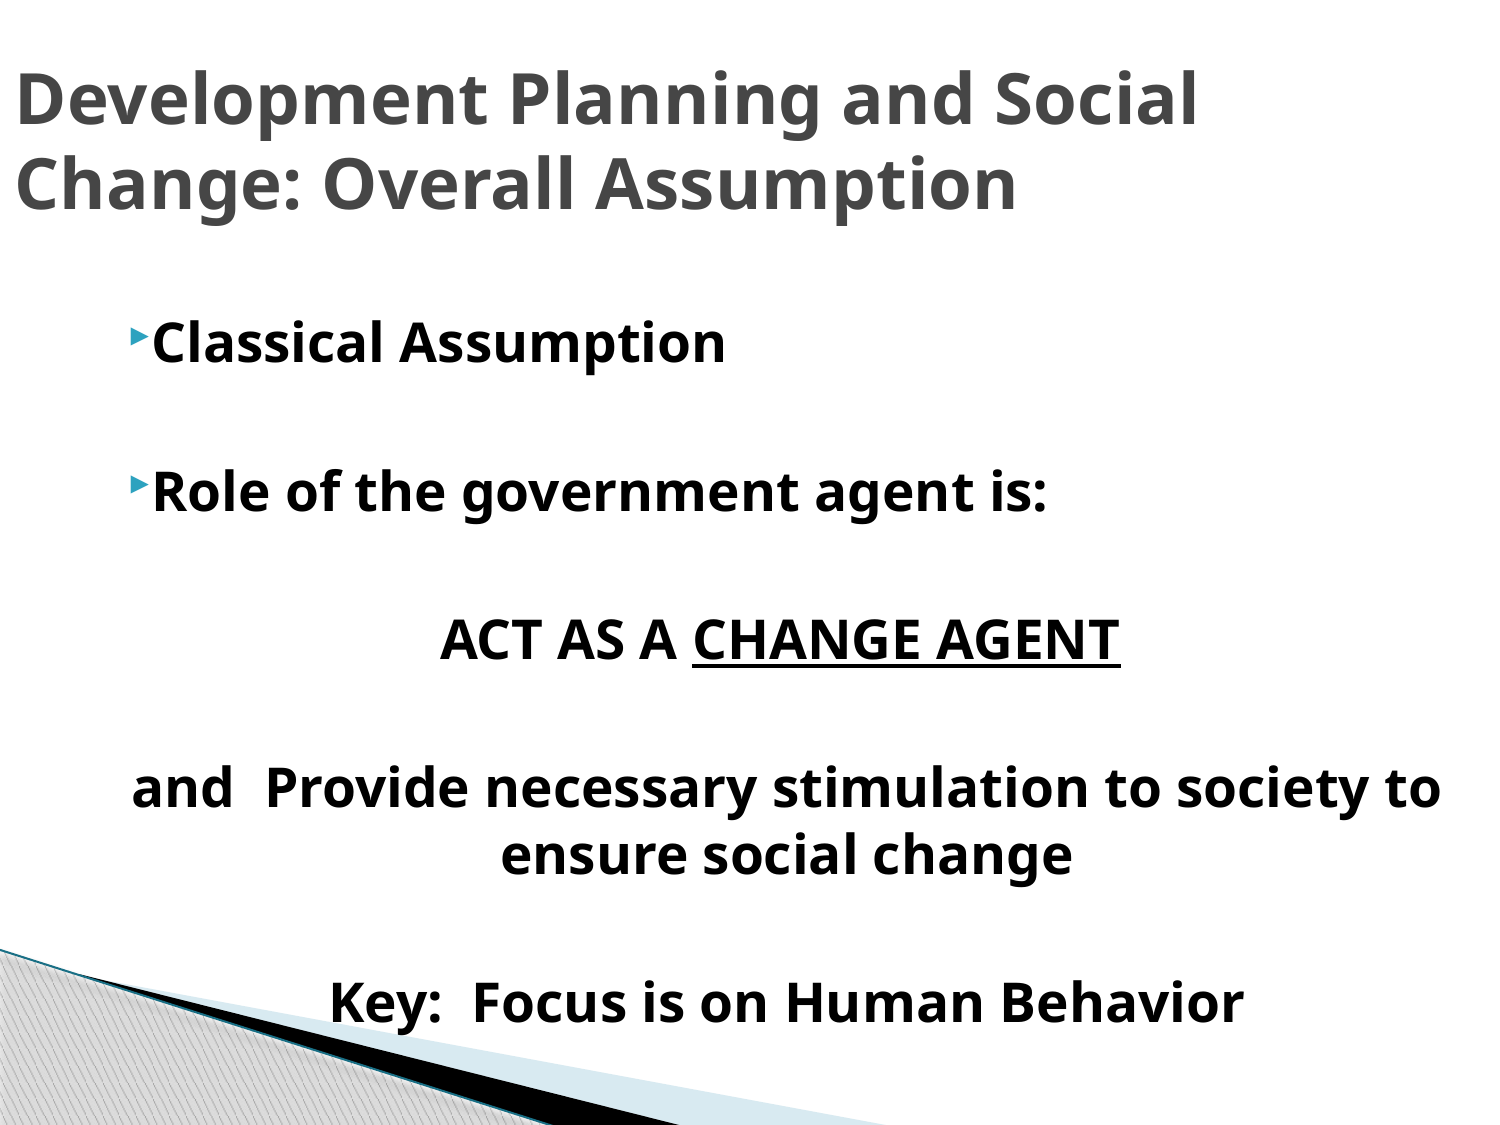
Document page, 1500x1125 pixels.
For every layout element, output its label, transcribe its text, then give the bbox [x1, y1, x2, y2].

list Classical Assumption Role of the government agent is: ACT AS A CHANGE AGENT and Provide necessary stimulation to society to ensure social change Key: Focus is on Human Behavior [112, 299, 1463, 1043]
title Development Planning and Social Change: Overall Assumption [0, 45, 1350, 233]
